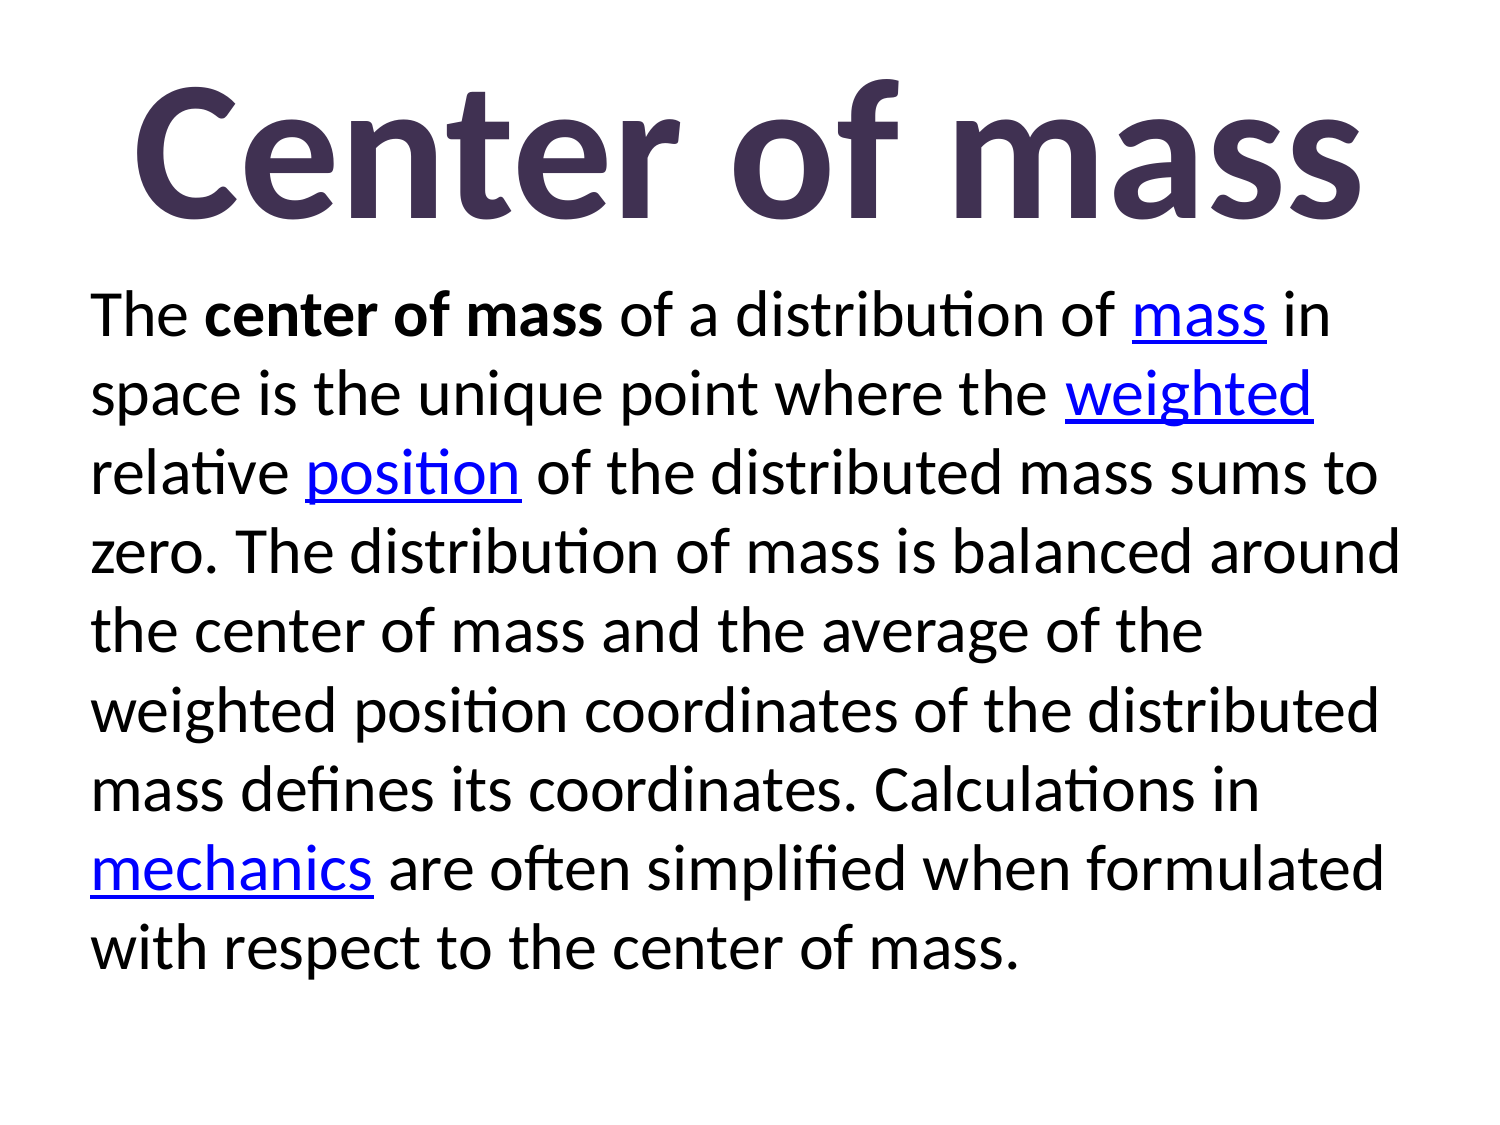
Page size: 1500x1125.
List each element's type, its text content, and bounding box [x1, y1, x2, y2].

title Center of mass [75, 45, 1425, 233]
list The center of mass of a distribution of mass in space is the unique point where the weighted relative position of the distributed mass sums to zero. The distribution of mass is balanced around the center of mass and the average of the weighted position coordinates of the distributed mass defines its coordinates. Calculations in mechanics are often simplified when formulated with respect to the center of mass. [75, 262, 1425, 1005]
